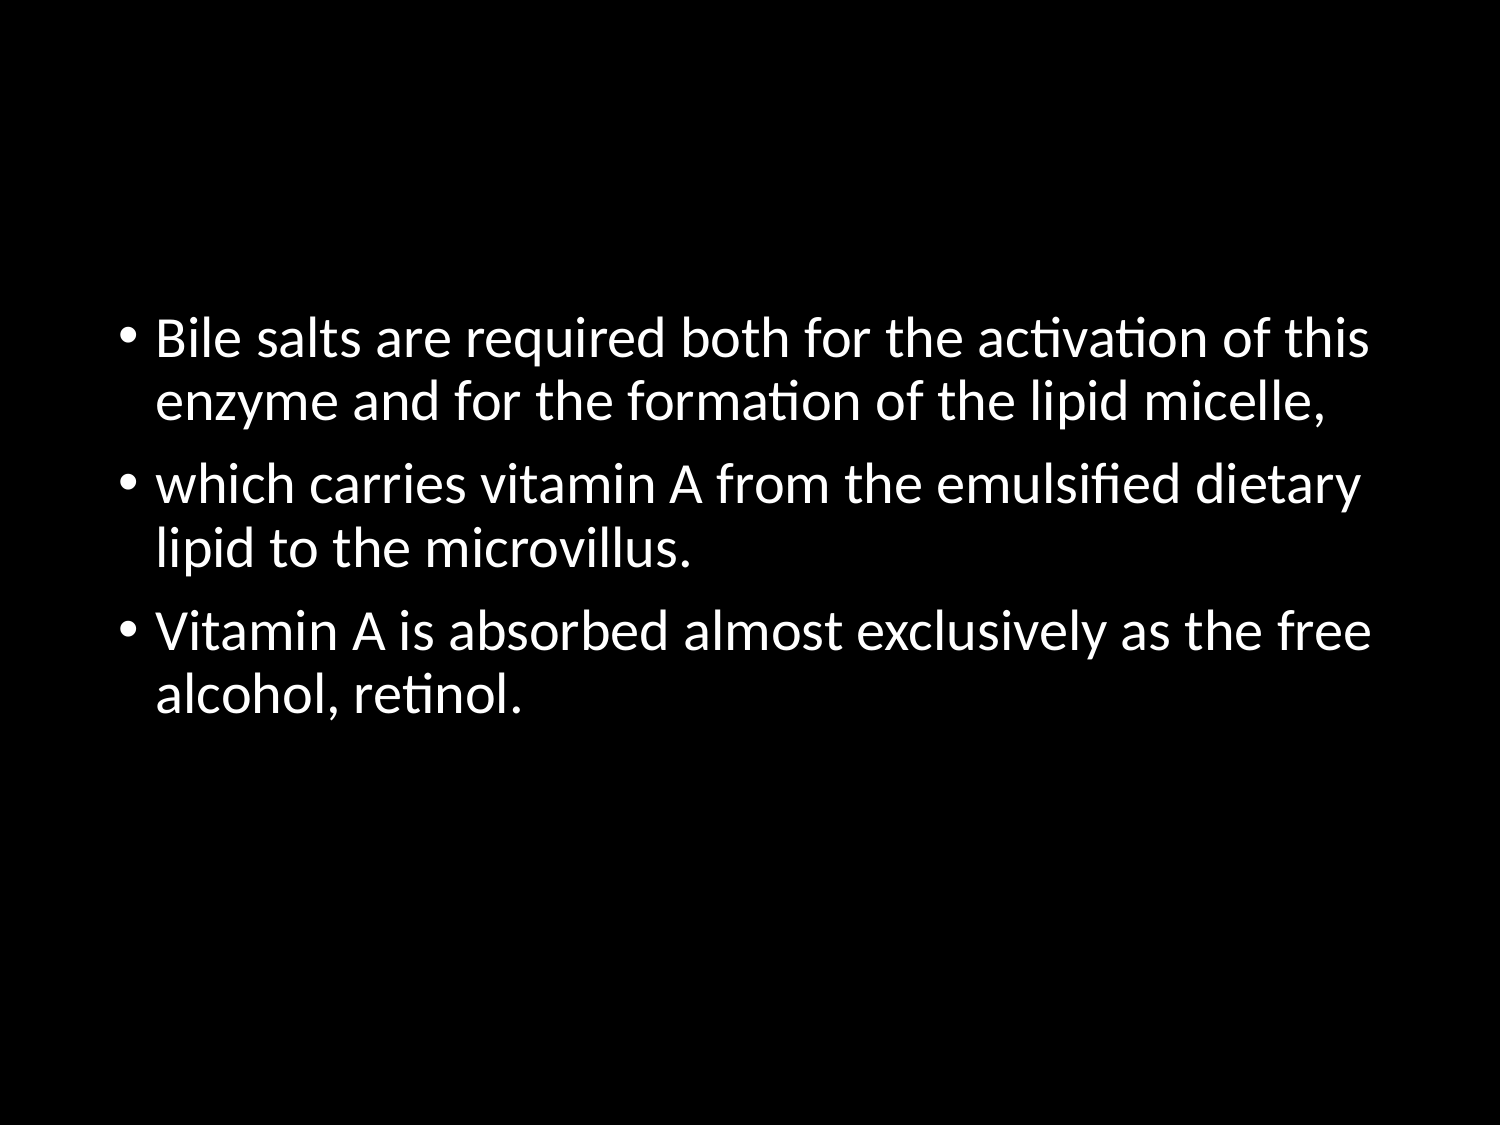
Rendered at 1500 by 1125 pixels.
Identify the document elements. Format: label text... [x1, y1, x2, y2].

list Bile salts are required both for the activation of this enzyme and for the formation of the lipid micelle, which carries vitamin A from the emulsified dietary lipid to the microvillus. Vitamin A is absorbed almost exclusively as the free alcohol, retinol. [103, 299, 1397, 1014]
